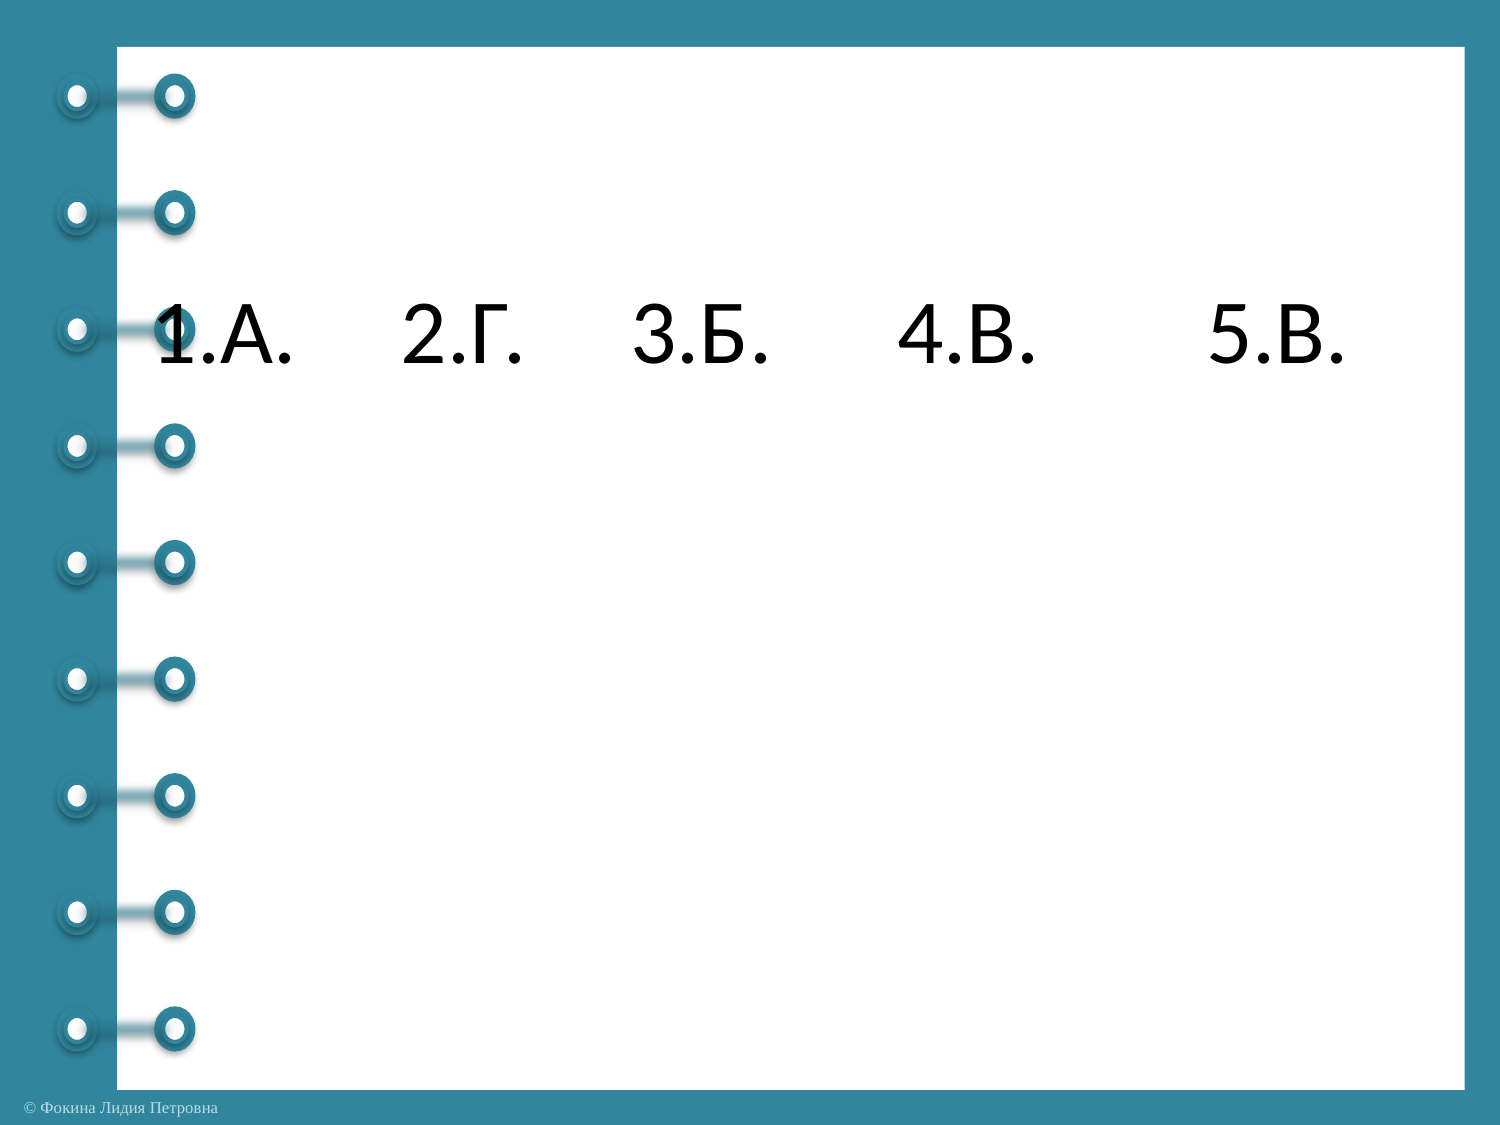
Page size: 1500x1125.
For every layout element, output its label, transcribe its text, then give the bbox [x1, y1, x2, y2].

title 1.А. 2.Г. 3.Б. 4.В. 5.В. [75, 45, 1425, 821]
